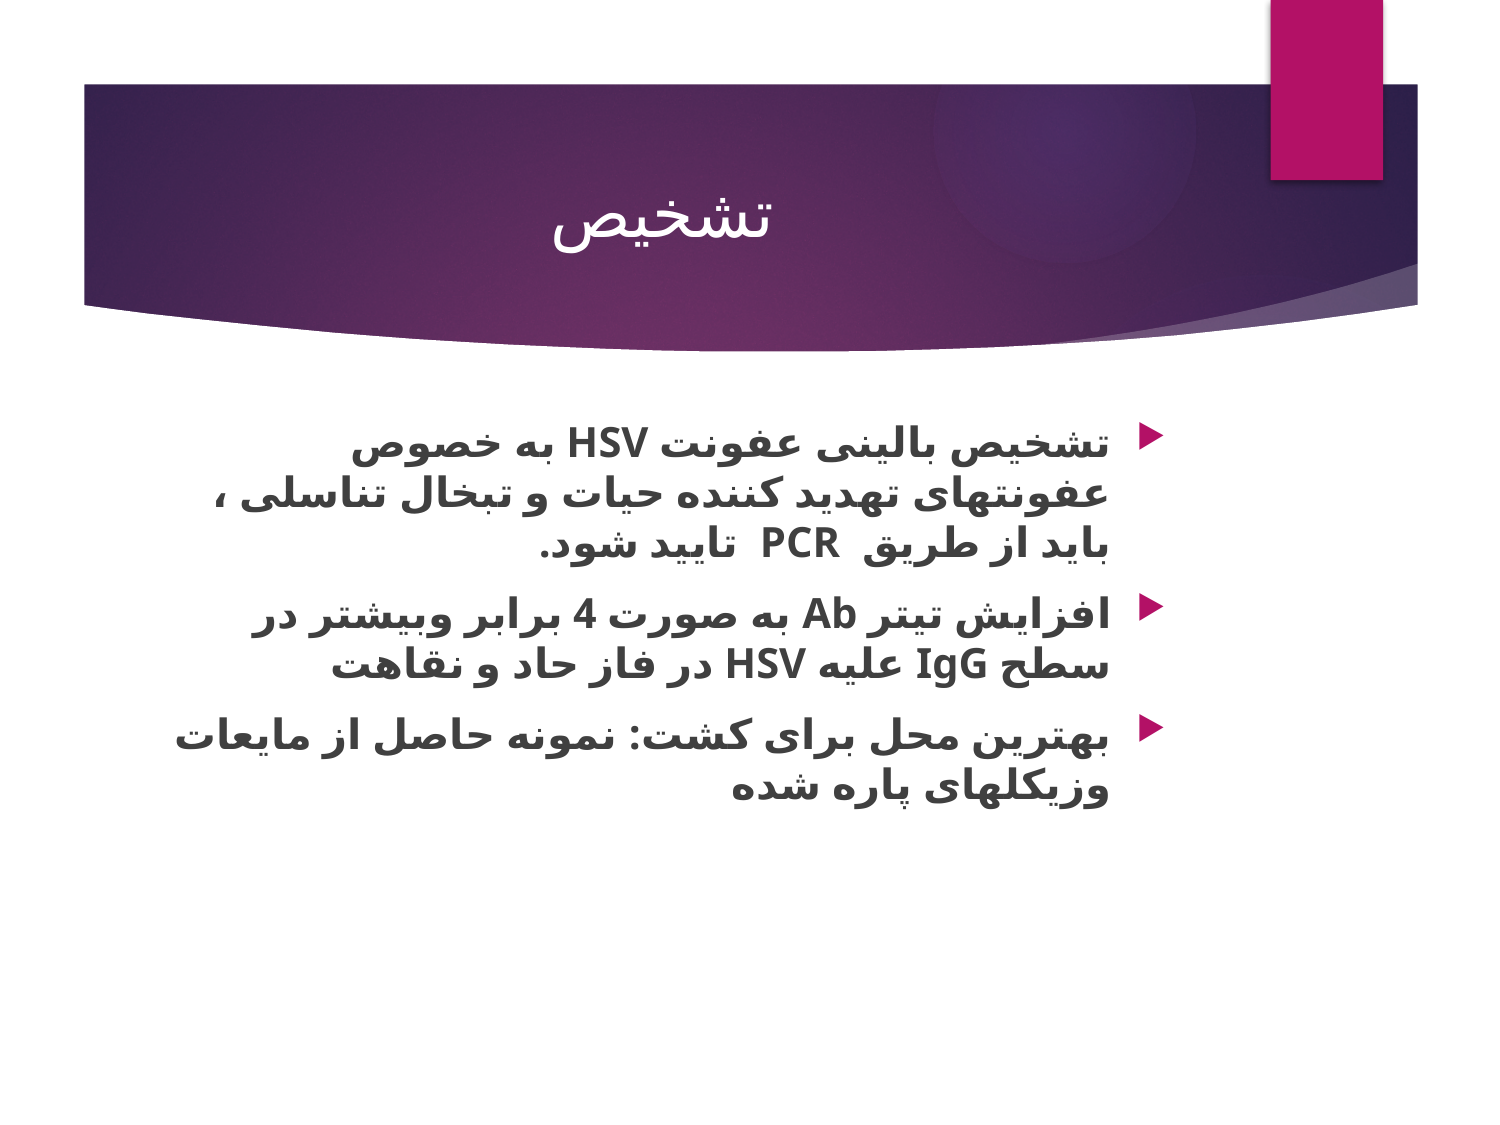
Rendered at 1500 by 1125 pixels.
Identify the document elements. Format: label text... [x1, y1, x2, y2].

title تشخیص [142, 152, 1183, 269]
list تشخیص بالینی عفونت HSV به خصوص عفونتهای تهدید کننده حیات و تبخال تناسلی ، باید از طریق PCR تایید شود. افزایش تیتر Ab به صورت 4 برابر وبیشتر در سطح IgG علیه HSV در فاز حاد و نقاهت بهترین محل برای کشت: نمونه حاصل از مایعات وزیکلهای پاره شده [141, 408, 1183, 988]
